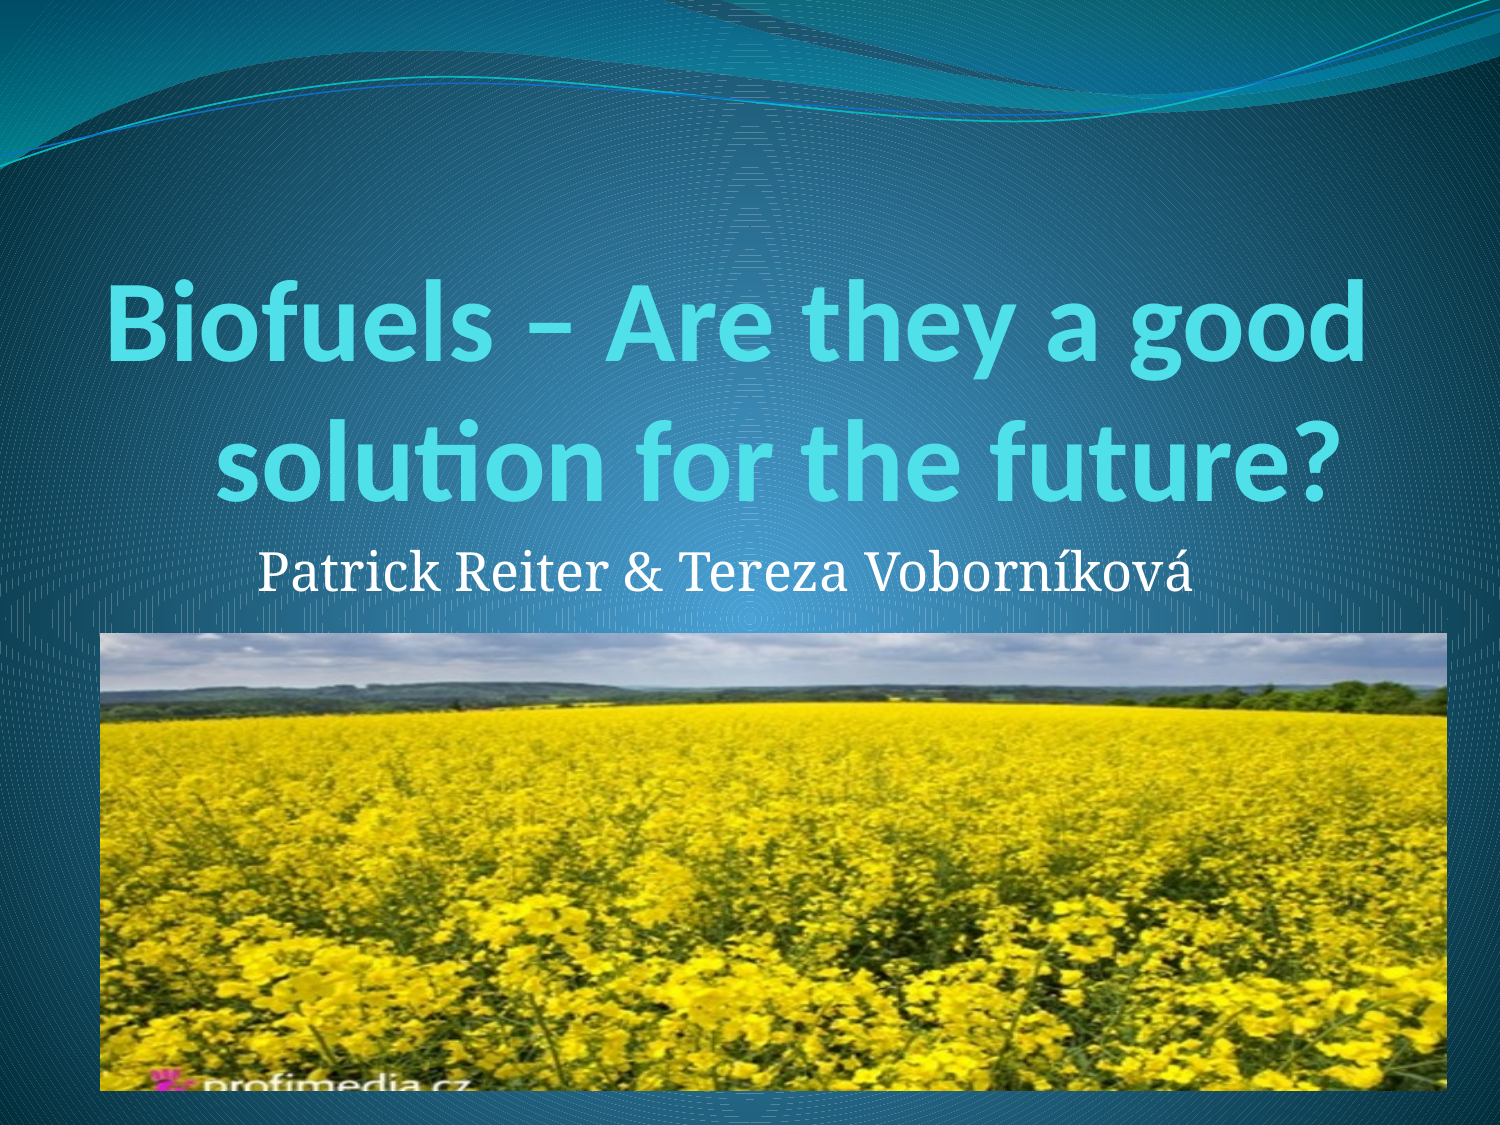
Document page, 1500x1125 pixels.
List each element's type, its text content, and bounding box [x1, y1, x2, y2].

subtitle Patrick Reiter & Tereza Voborníková [87, 529, 1376, 818]
picture [100, 633, 1448, 1091]
title Biofuels – Are they a good solution for the future? [87, 224, 1376, 525]
